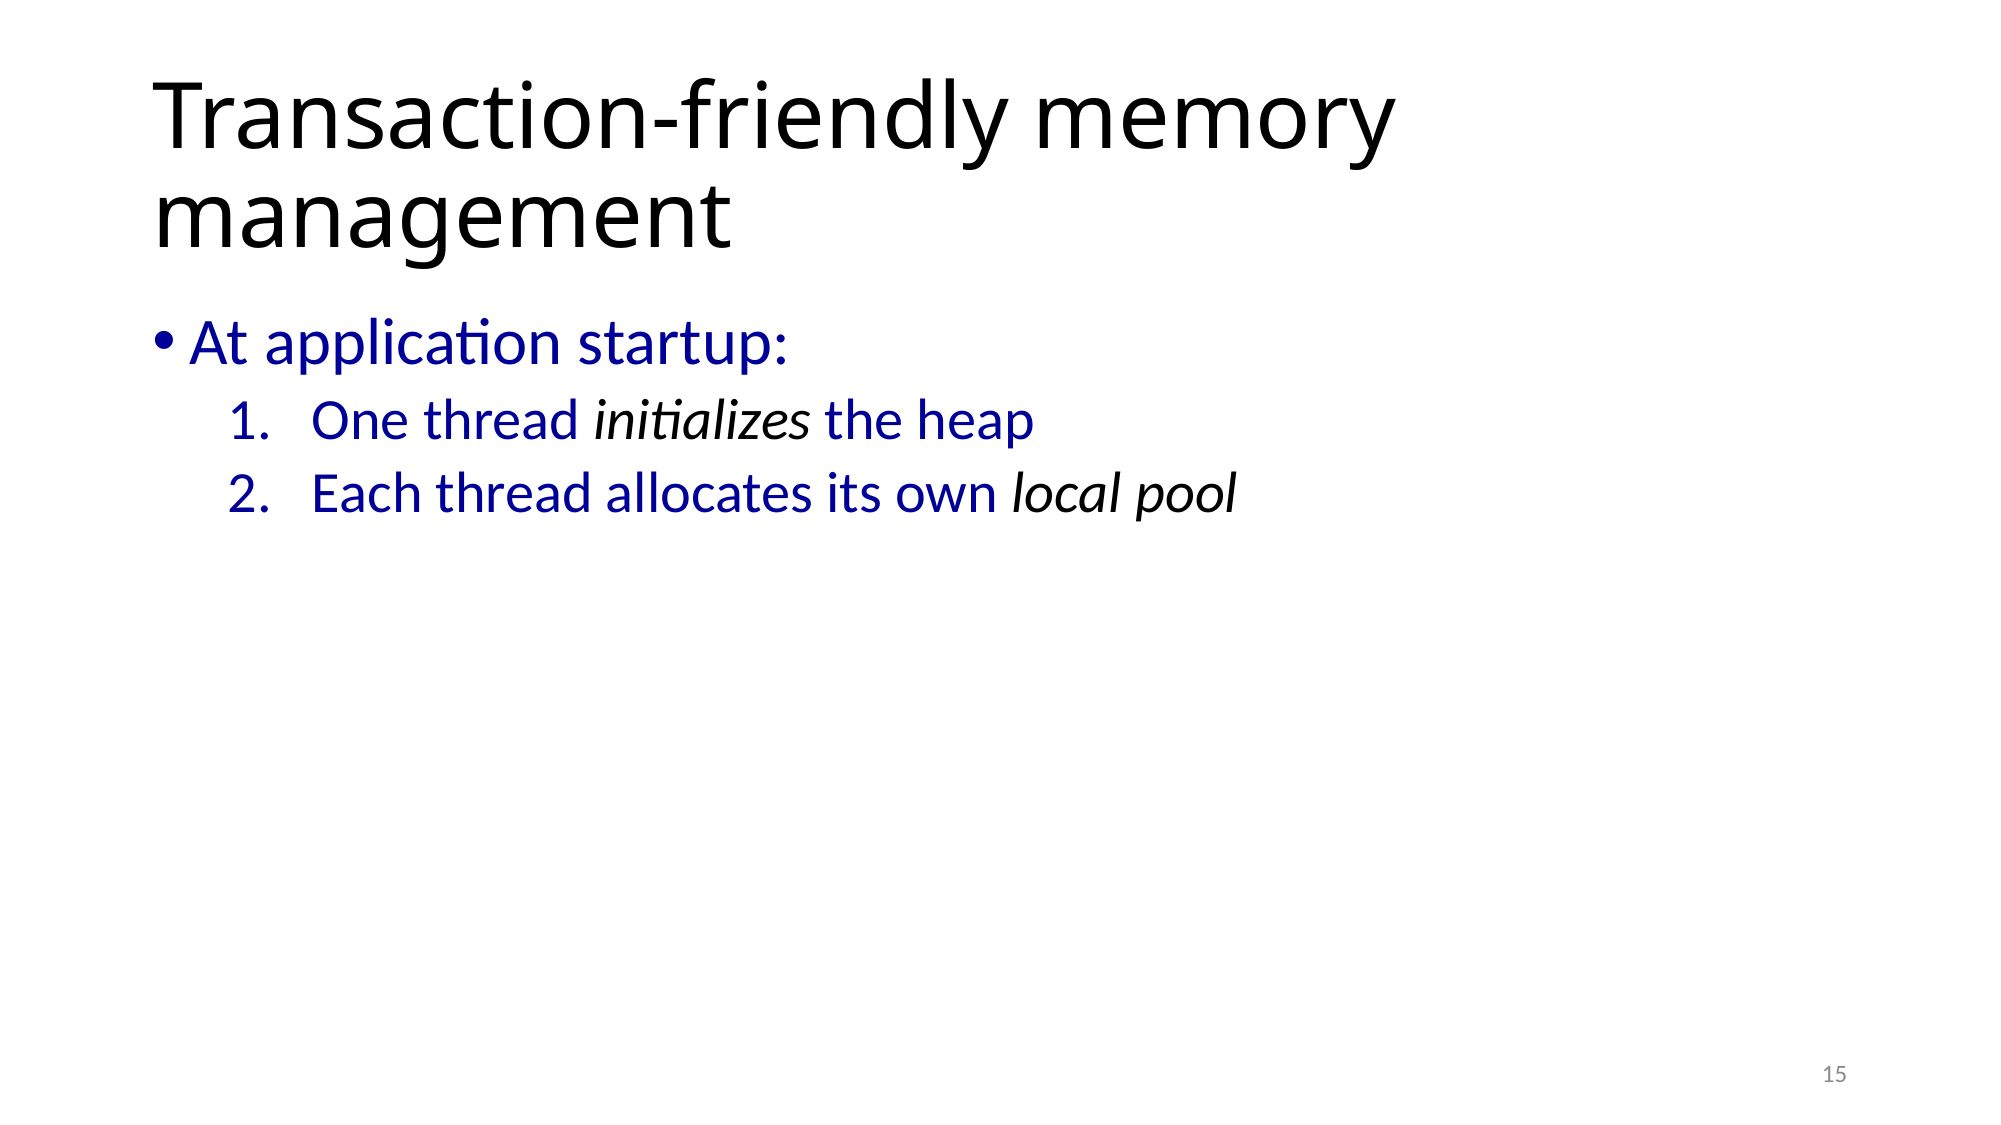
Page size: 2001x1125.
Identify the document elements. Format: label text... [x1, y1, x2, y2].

slide_number 15 [1412, 1042, 1863, 1103]
list At application startup: One thread initializes the heap Each thread allocates its own local pool [137, 299, 1863, 667]
title Transaction-friendly memory management [137, 59, 1863, 278]
